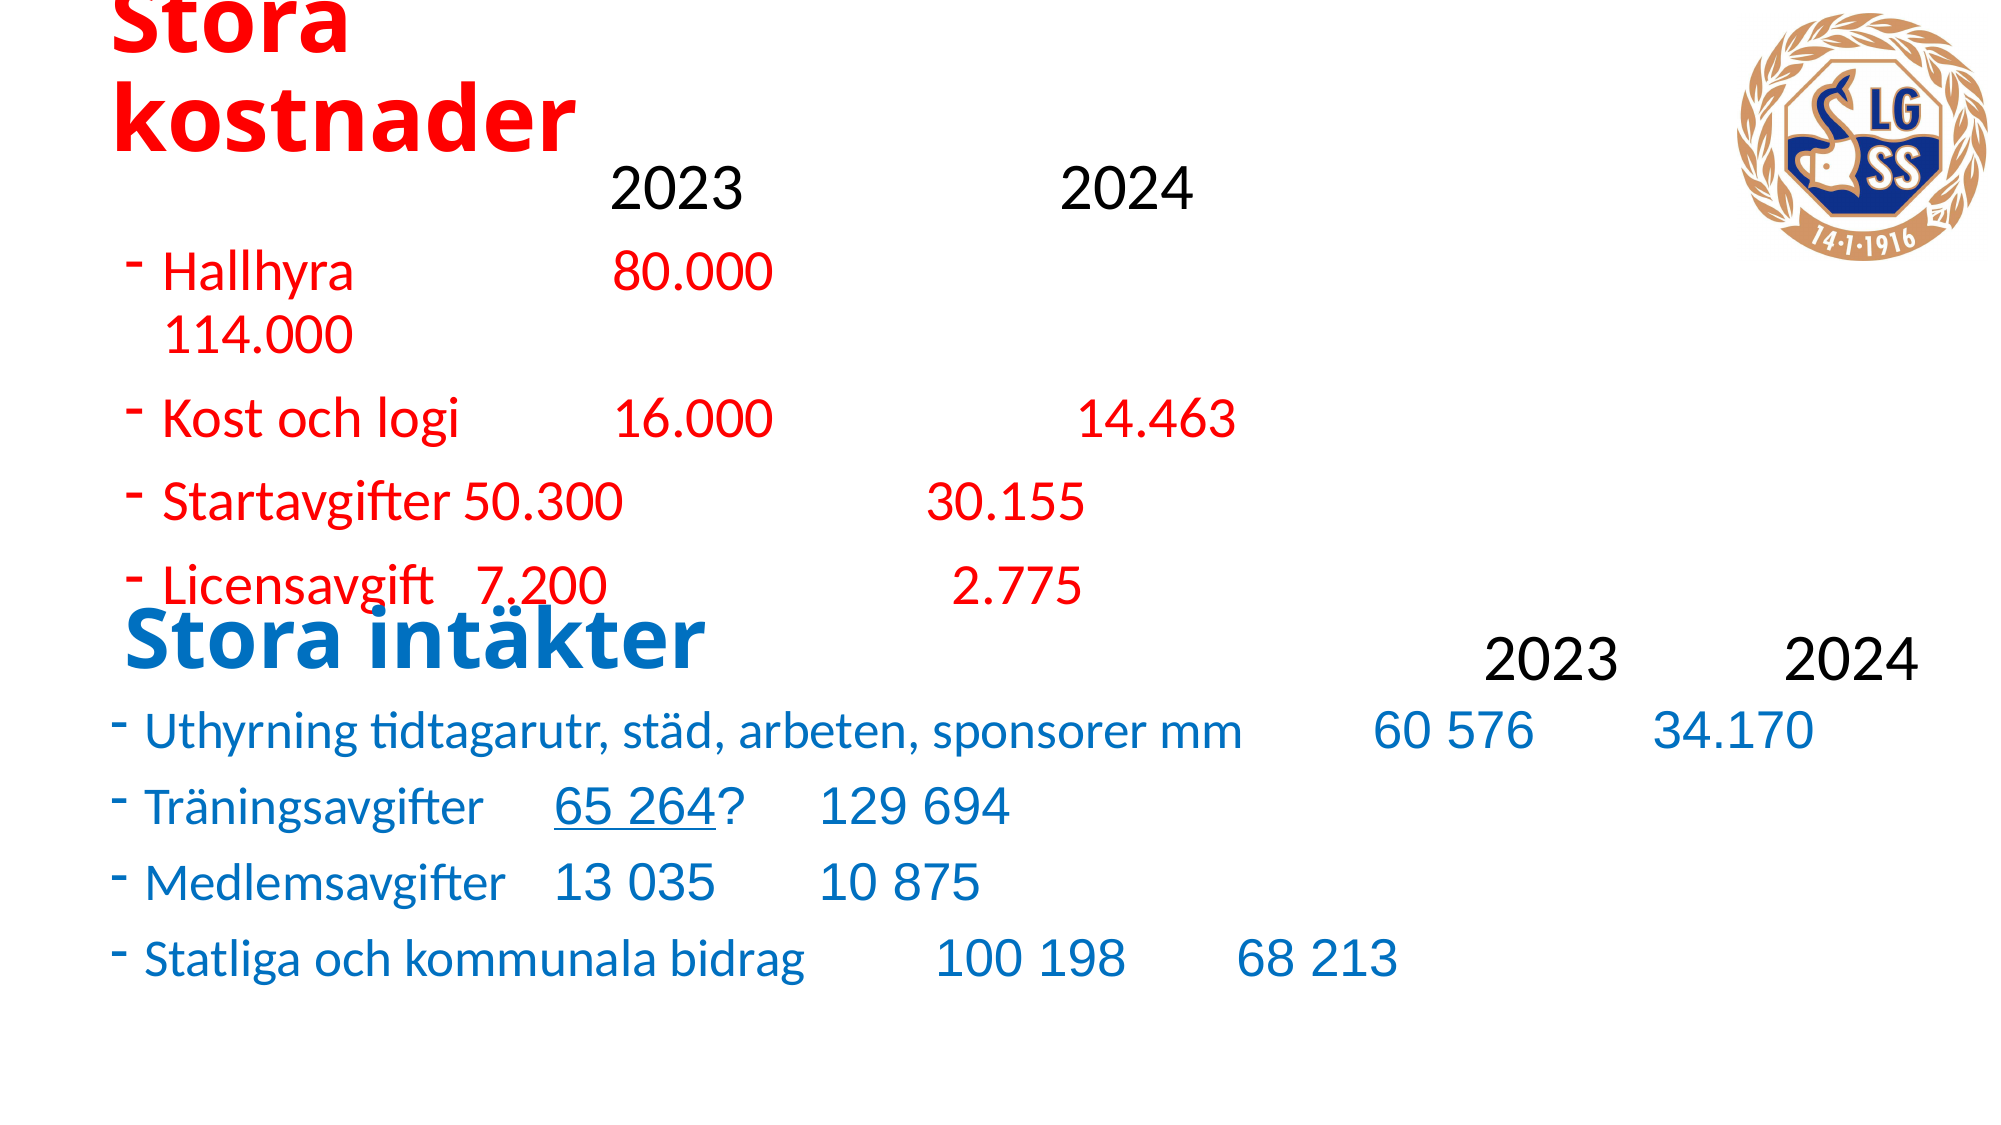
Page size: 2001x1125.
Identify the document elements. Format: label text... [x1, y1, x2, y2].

text_box 2023 2024 [594, 135, 1210, 231]
title Stora kostnader [95, 0, 808, 152]
text_box Uthyrning tidtagarutr, städ, arbeten, sponsorer mm 60 576 34.170 Träningsavgifter 65 264? 129 694 Medlemsavgifter 13 035 10 875 Statliga och kommunala bidrag 100 198 68 213 [95, 695, 1988, 1078]
text_box 2023 2024 [1469, 606, 1934, 702]
text_box Stora intäkter [109, 562, 823, 695]
picture [1737, 13, 1988, 261]
list Hallhyra 80.000 114.000 Kost och logi 16.000 14.463 Startavgifter 50.300 30.155 Licensavgift 7.200 2.775 [109, 232, 1257, 615]
